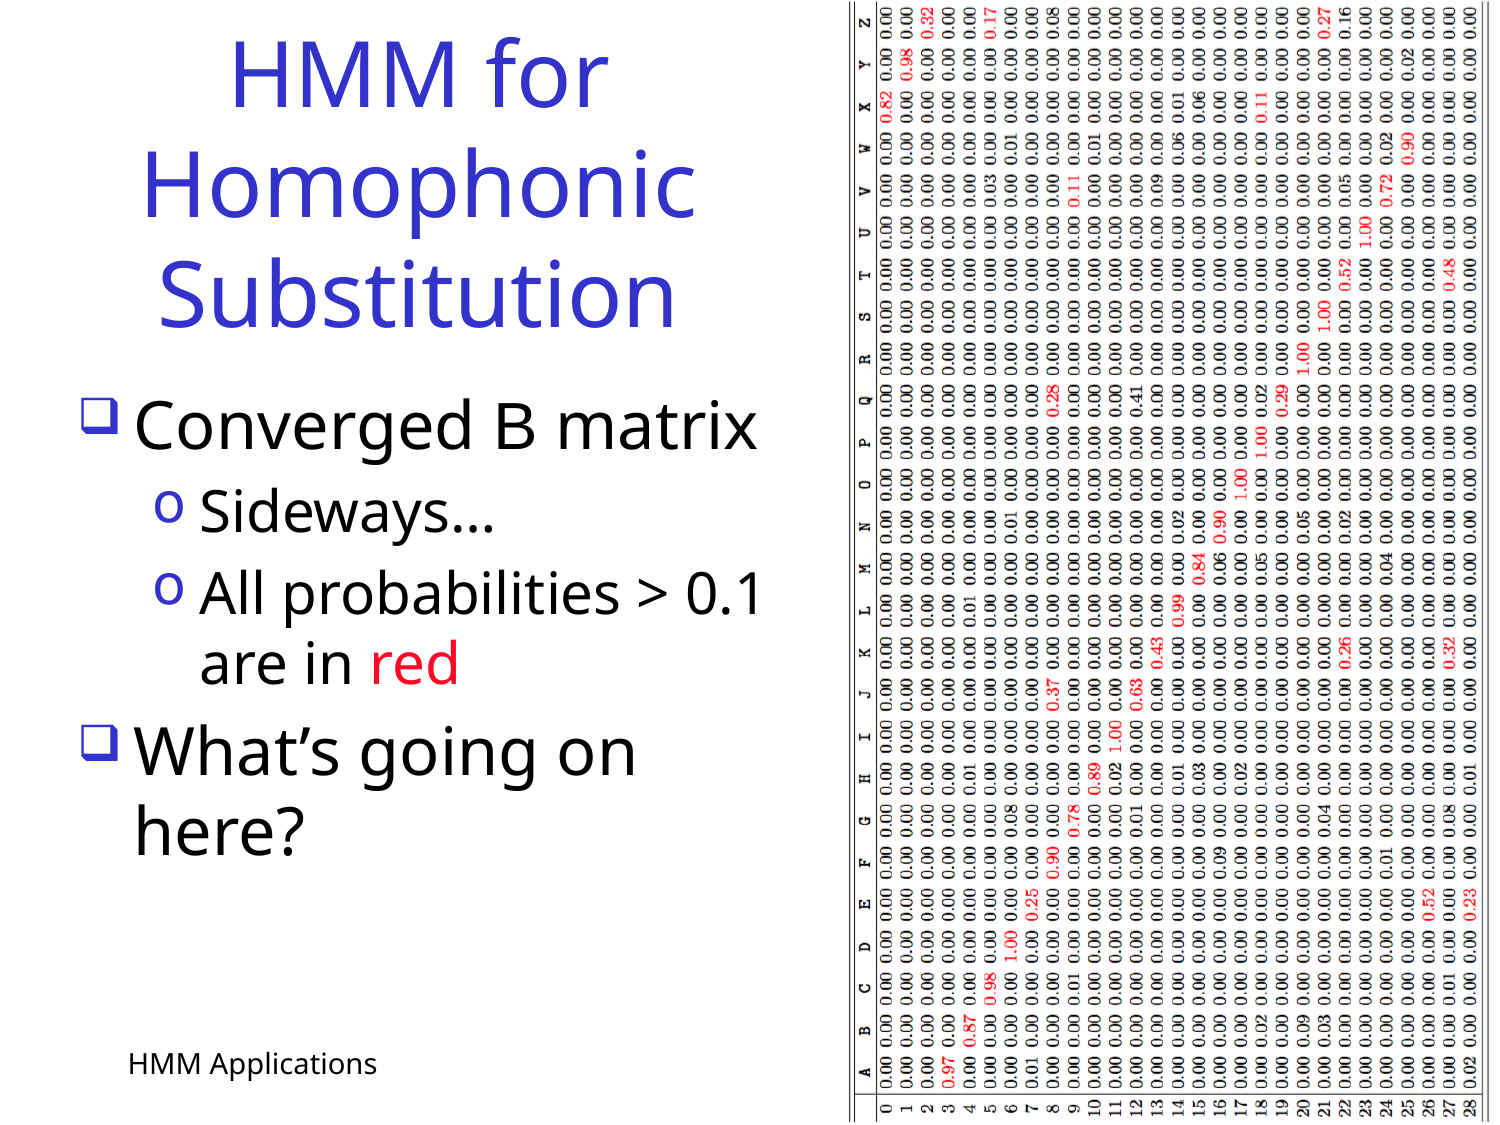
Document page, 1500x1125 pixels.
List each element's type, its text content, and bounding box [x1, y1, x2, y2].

list Converged B matrix Sideways… All probabilities > 0.1 are in red What’s going on here? [62, 374, 813, 951]
title HMM for Homophonic Substitution [24, 12, 813, 351]
footer HMM Applications [112, 1037, 776, 1101]
picture [835, 0, 1500, 1125]
